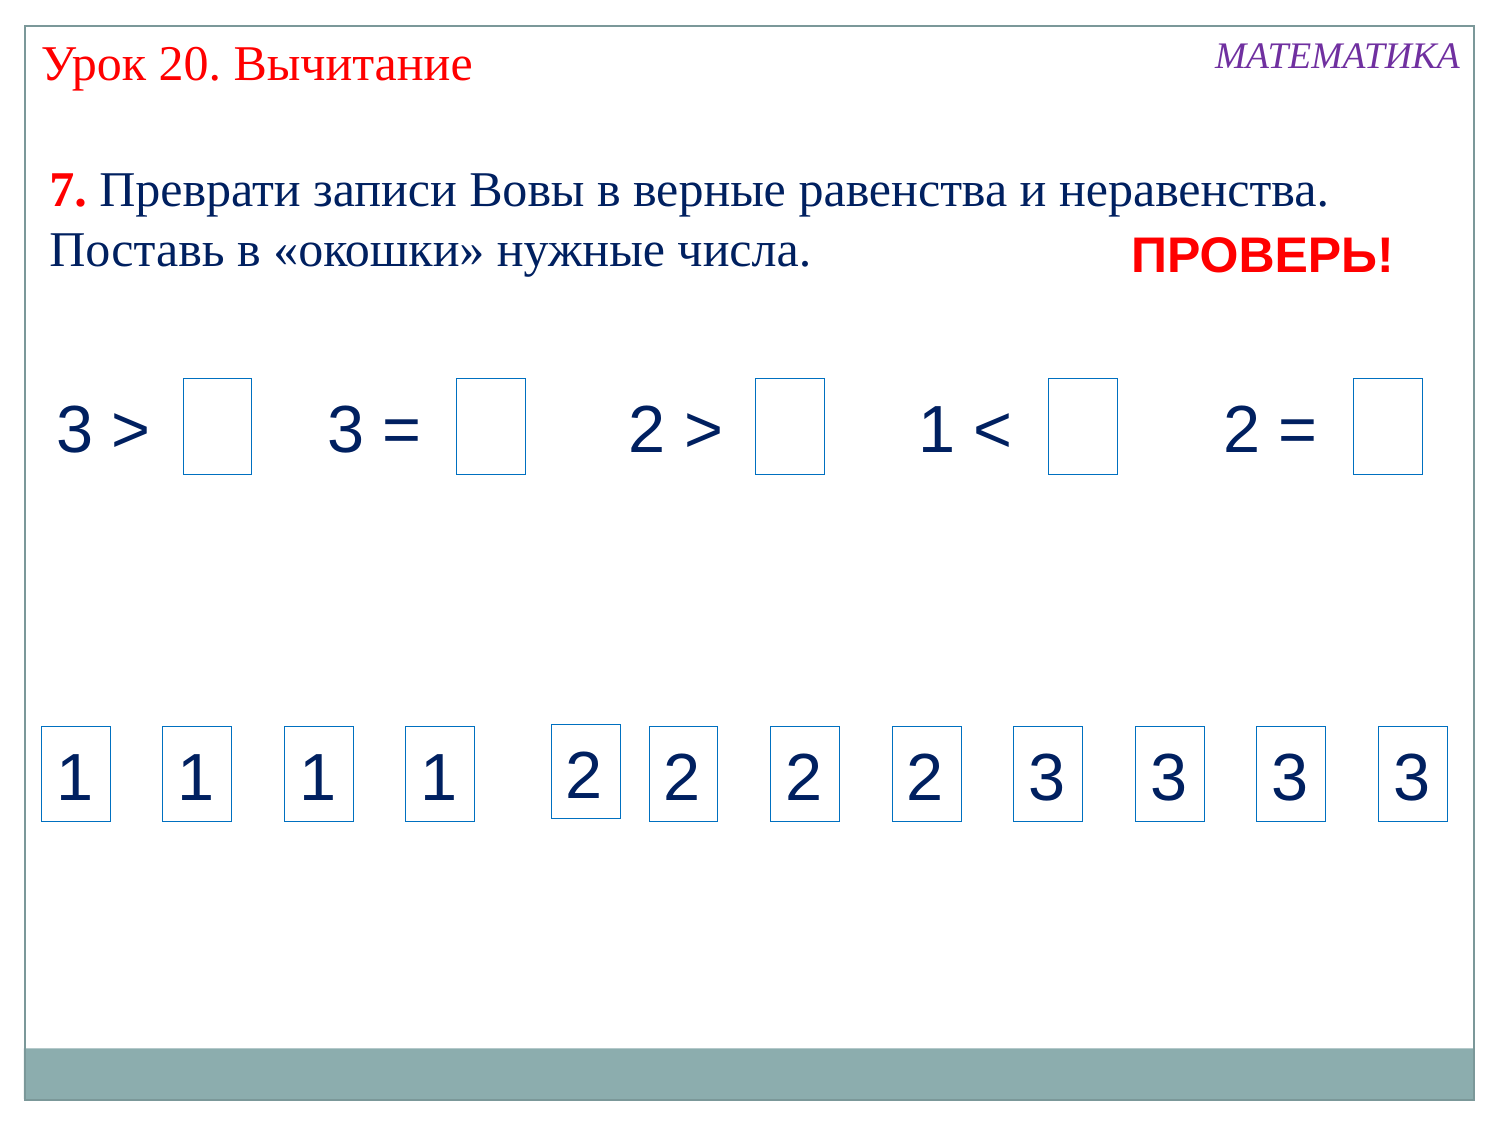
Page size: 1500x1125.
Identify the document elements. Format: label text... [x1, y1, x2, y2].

text_box 2 [892, 726, 962, 822]
text_box 1 [284, 726, 354, 822]
text_box Урок 20. Вычитание [26, 23, 526, 99]
text_box 3 [1013, 726, 1083, 822]
text_box 2 > [614, 378, 755, 474]
text_box 3 [1135, 726, 1205, 822]
text_box [1353, 378, 1423, 475]
text_box 3 [1378, 726, 1448, 822]
text_box МАТЕМАТИКА [1200, 23, 1476, 84]
text_box 7. Преврати записи Вовы в верные равенства и неравенства. Поставь в «окошки» нужные числа. [34, 148, 1449, 284]
text_box 2 [649, 726, 718, 822]
text_box ПРОВЕРЬ! [1116, 215, 1459, 290]
text_box 3 [1256, 726, 1326, 822]
text_box [456, 378, 526, 475]
text_box [183, 378, 252, 475]
text_box 1 [41, 726, 111, 822]
text_box 2 [770, 726, 840, 822]
text_box 3 > [41, 378, 183, 474]
text_box 2 = [1208, 378, 1350, 474]
text_box 1 < [903, 378, 1046, 474]
text_box 1 [405, 726, 475, 822]
text_box 1 [162, 726, 232, 822]
text_box [755, 378, 825, 475]
text_box [1048, 378, 1118, 475]
text_box 3 = [312, 378, 455, 474]
text_box 2 [551, 724, 621, 819]
